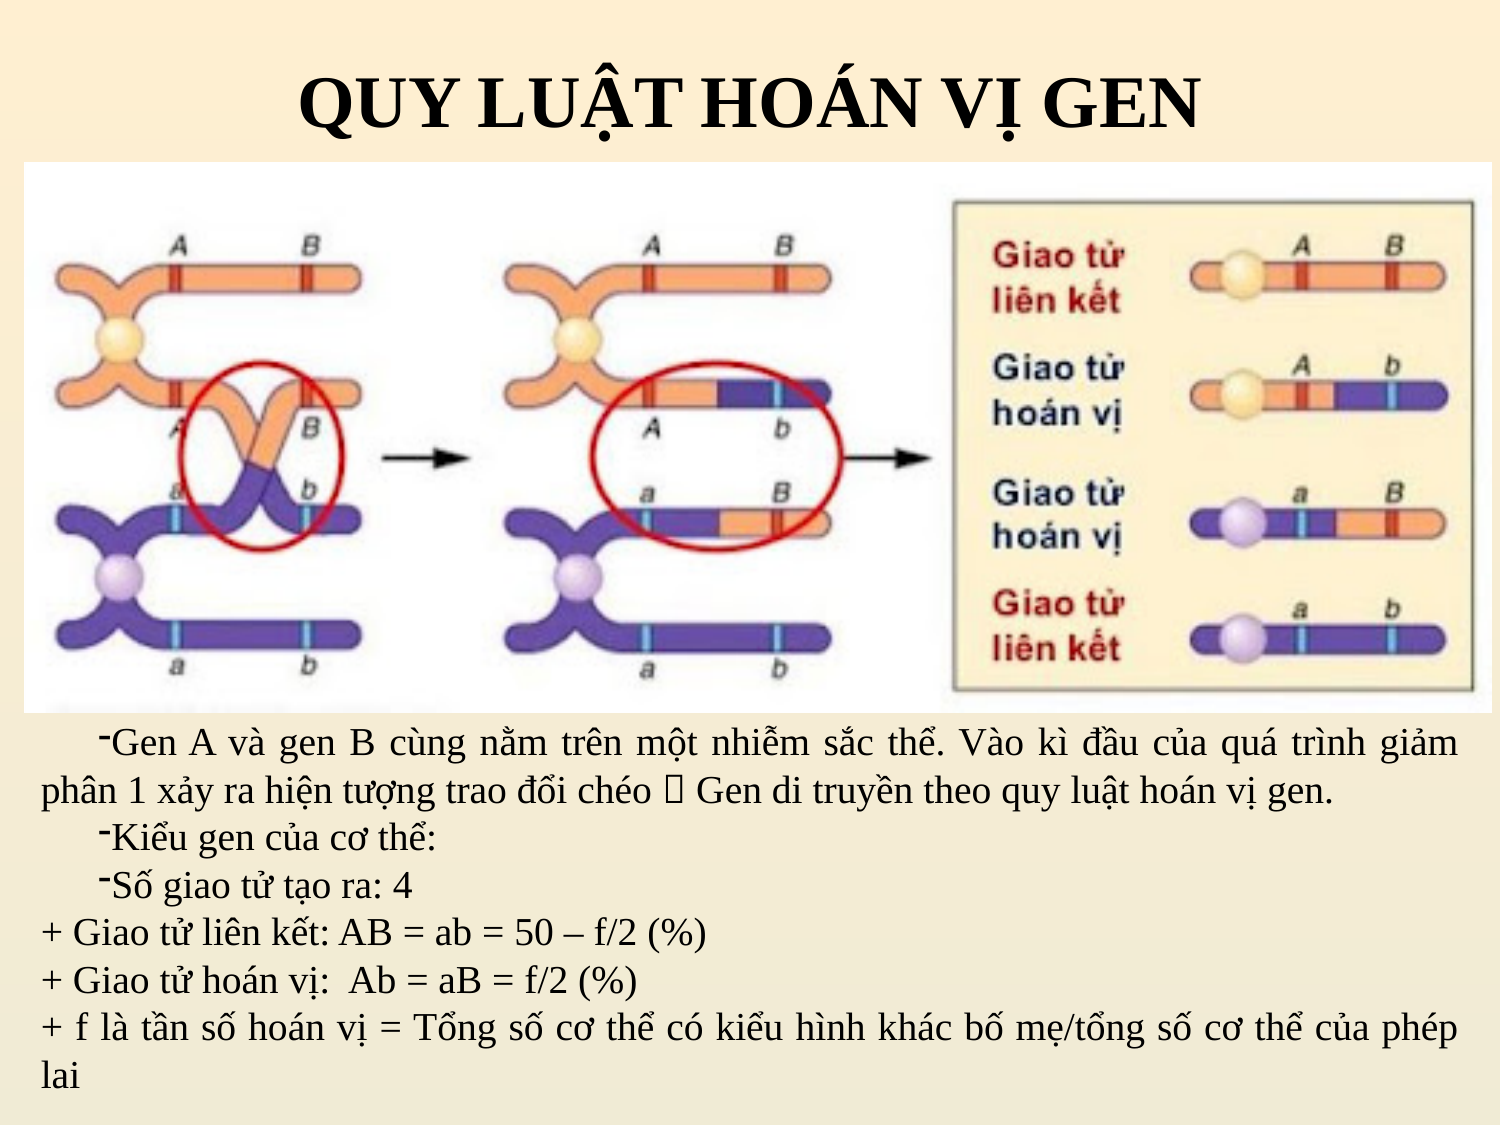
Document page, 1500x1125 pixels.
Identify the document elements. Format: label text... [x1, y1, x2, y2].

title QUY LUẬT HOÁN VỊ GEN [75, 45, 1425, 150]
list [24, 162, 1492, 713]
